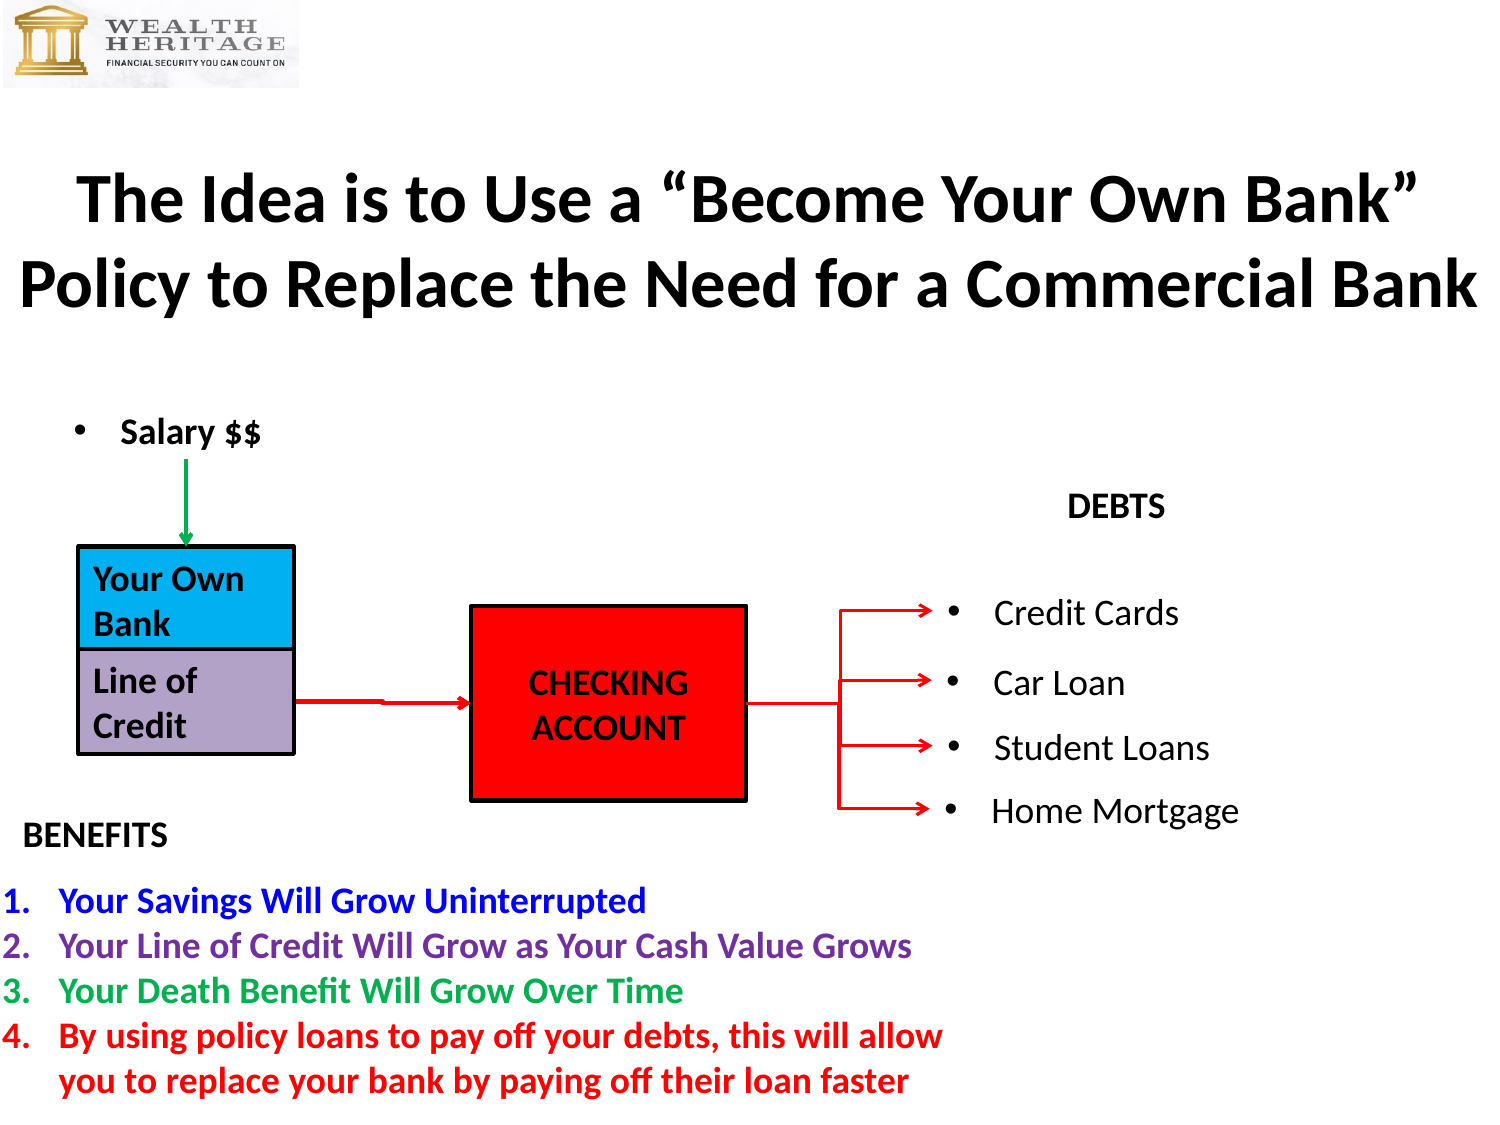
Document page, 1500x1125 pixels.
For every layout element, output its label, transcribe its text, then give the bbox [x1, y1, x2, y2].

text_box Line of Credit [78, 649, 294, 754]
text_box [293, 701, 472, 705]
text_box Credit Cards [932, 580, 1370, 641]
title The Idea is to Use a “Become Your Own Bank” Policy to Replace the Need for a Commercial Bank [0, 103, 1500, 370]
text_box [745, 610, 933, 679]
text_box Home Mortgage [929, 778, 1368, 839]
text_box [745, 704, 930, 810]
text_box Your Own Bank [78, 546, 294, 649]
text_box CHECKING ACCOUNT [471, 605, 747, 801]
picture [2, 0, 300, 88]
text_box BENEFITS [7, 802, 263, 863]
text_box Student Loans [935, 715, 1370, 776]
text_box Your Savings Will Grow Uninterrupted Your Line of Credit Will Grow as Your Cash Value Grows Your Death Benefit Will Grow Over Time By using policy loans to pay off your debts, this will allow you to replace your bank by paying off their loan faster [0, 868, 963, 1109]
text_box Car Loan [937, 650, 1370, 710]
text_box Salary $$ [58, 399, 314, 460]
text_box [745, 680, 932, 702]
text_box DEBTS [947, 473, 1286, 534]
